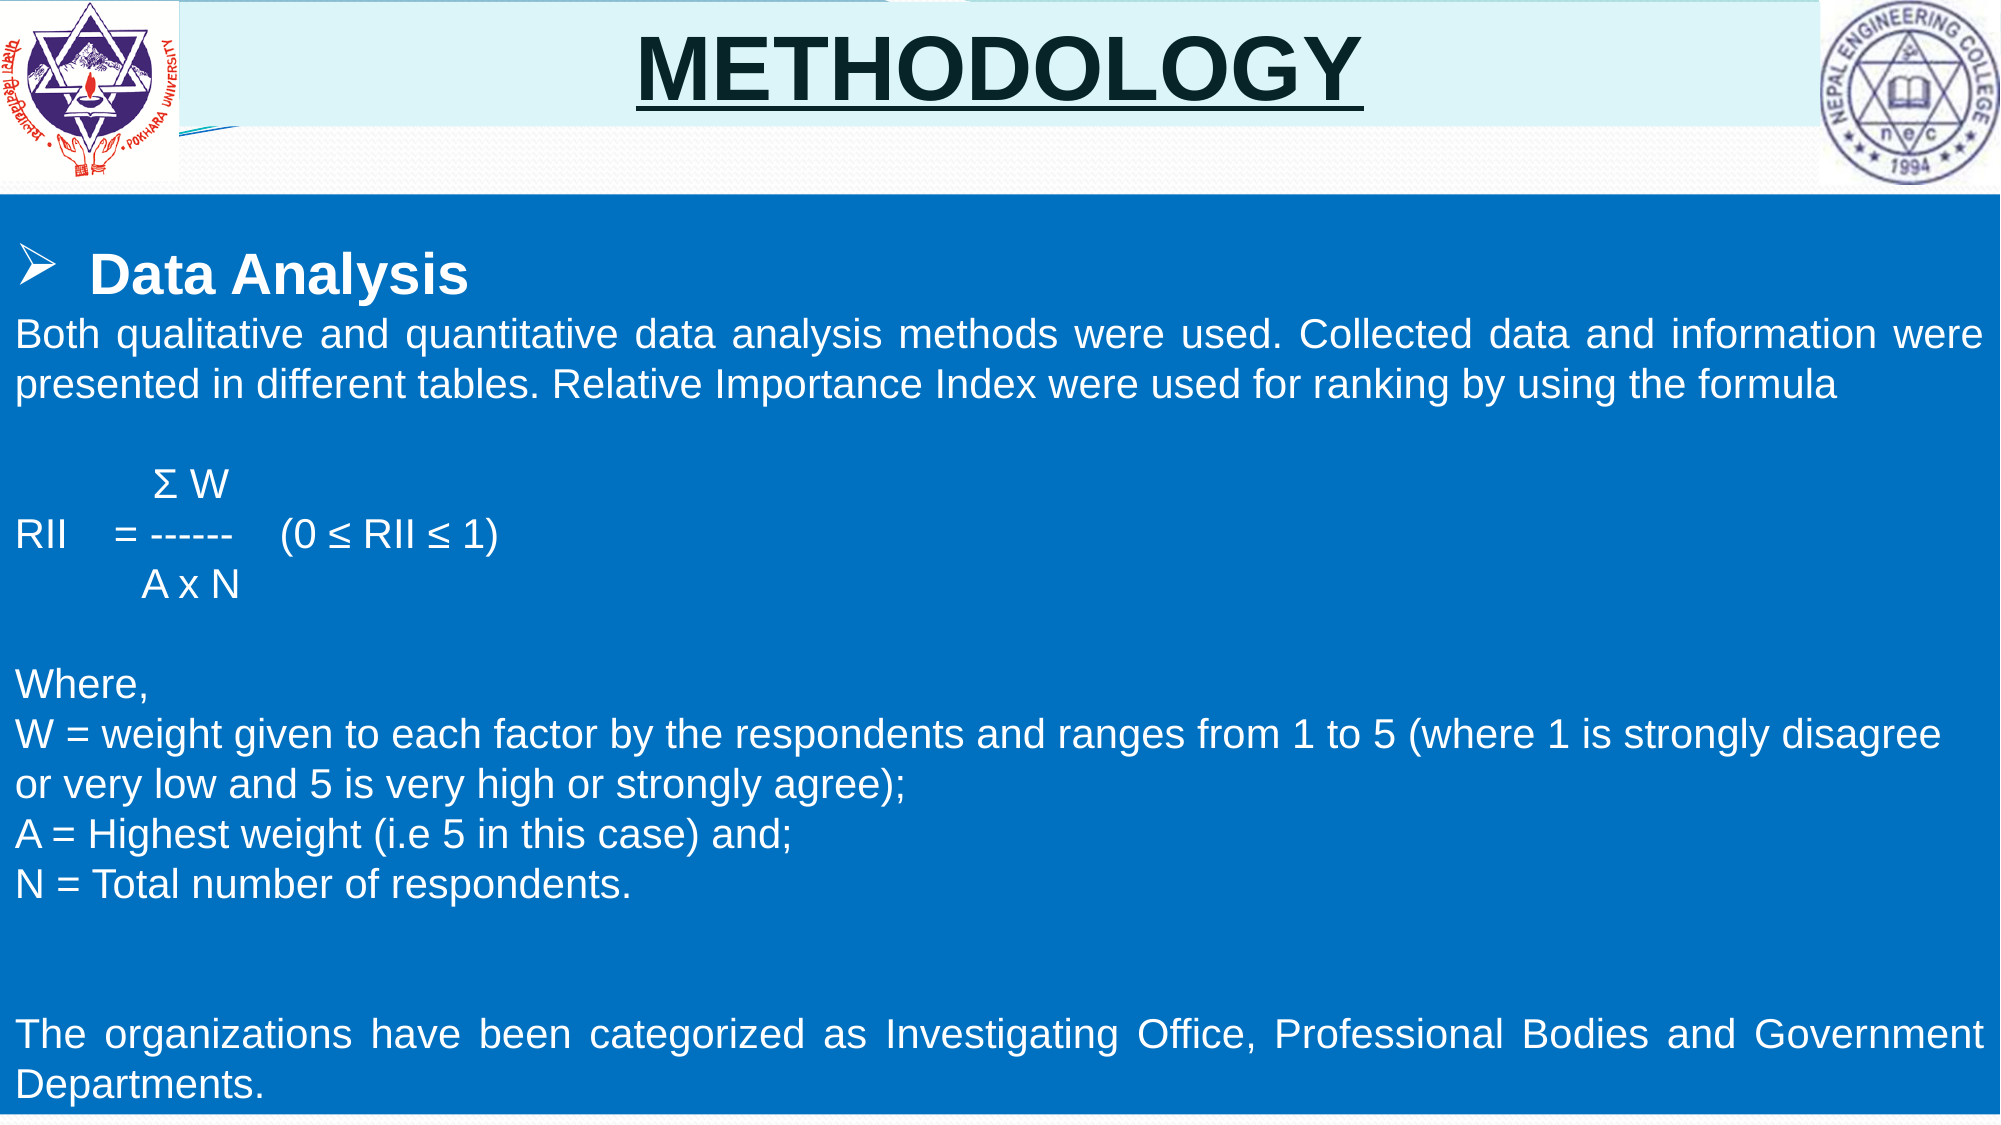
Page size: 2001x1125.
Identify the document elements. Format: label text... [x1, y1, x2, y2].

text_box Data Analysis Both qualitative and quantitative data analysis methods were used. Collected data and information were presented in different tables. Relative Importance Index were used for ranking by using the formula Σ W RII = ------ (0 ≤ RII ≤ 1) A x N Where, W = weight given to each factor by the respondents and ranges from 1 to 5 (where 1 is strongly disagree or very low and 5 is very high or strongly agree); A = Highest weight (i.e 5 in this case) and; N = Total number of respondents. The organizations have been categorized as Investigating Office, Professional Bodies and Government Departments. [0, 194, 2000, 1115]
table_cell 0.654 [179, 5, 183, 127]
text_box METHODOLOGY [179, 1, 1818, 127]
picture [1819, 0, 2000, 185]
picture [0, 1, 179, 181]
table_cell 0.654 [1813, 2, 1819, 127]
